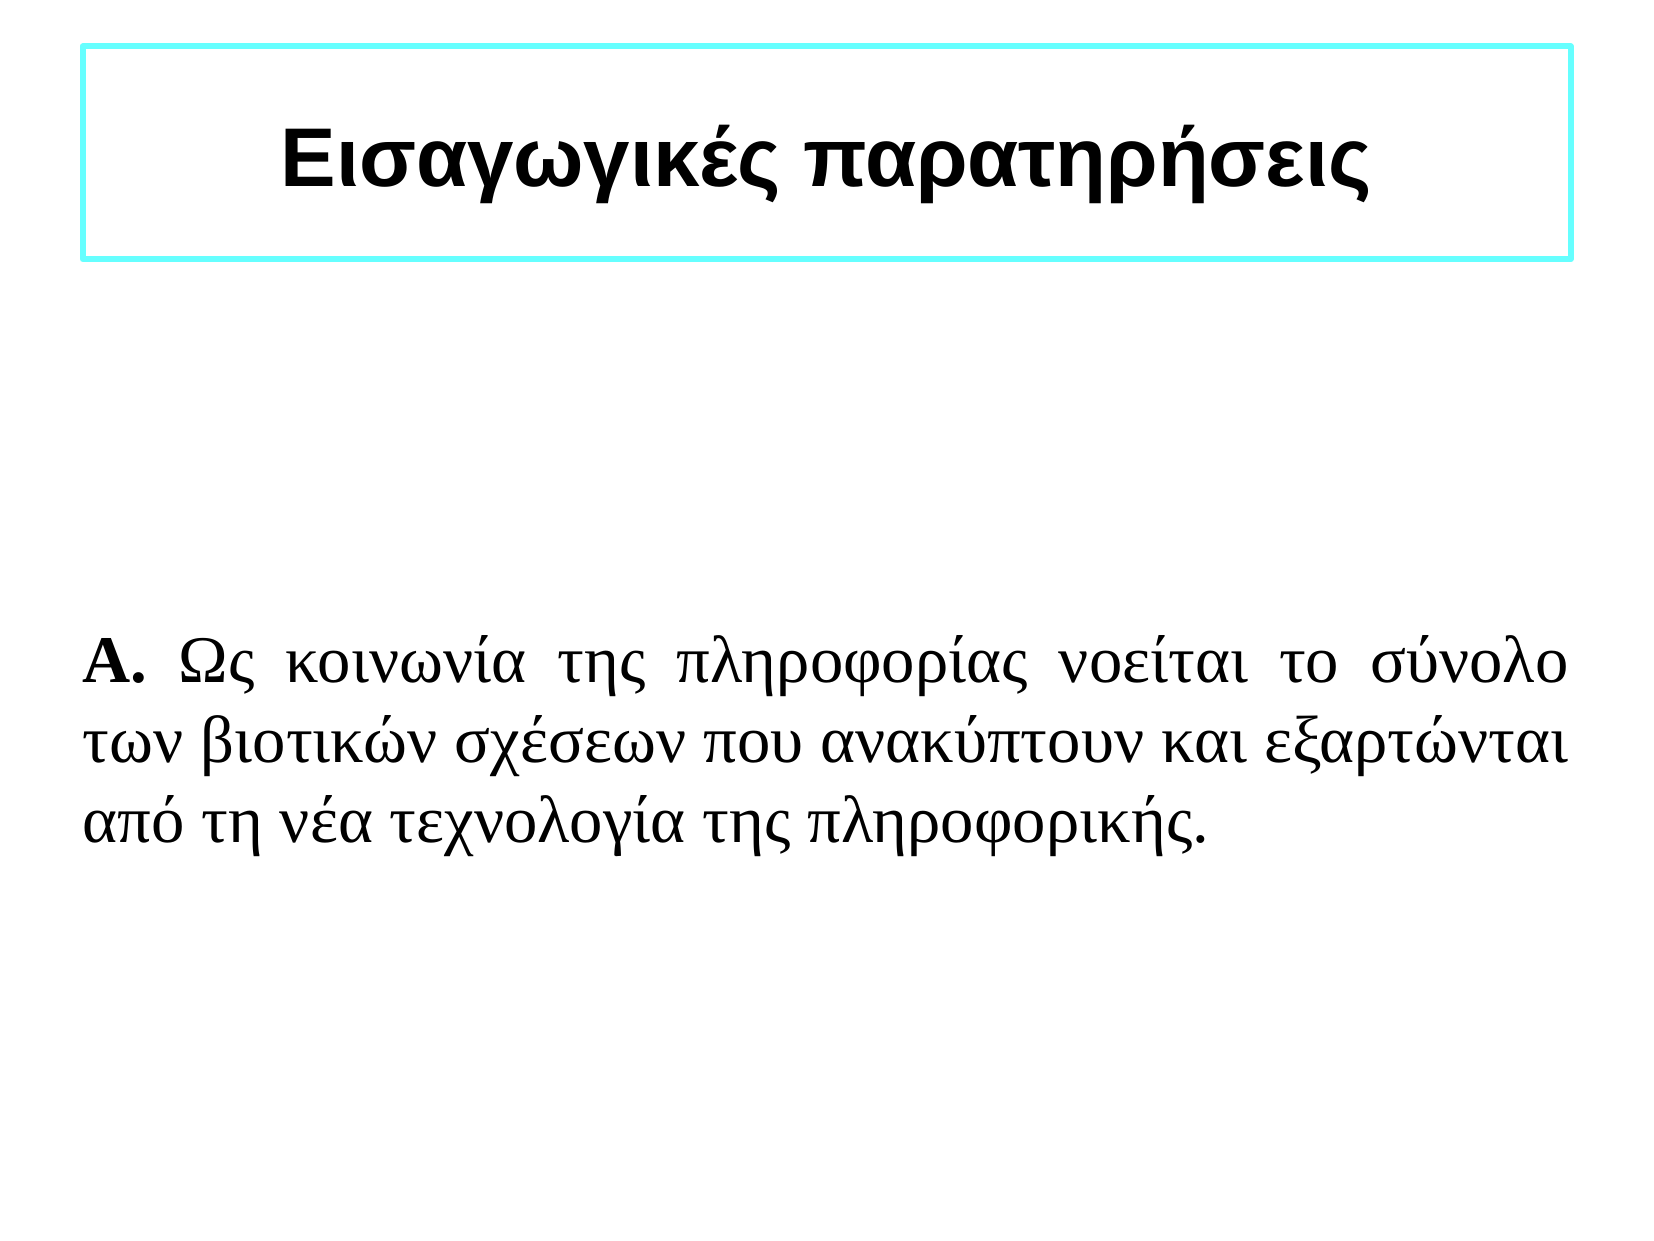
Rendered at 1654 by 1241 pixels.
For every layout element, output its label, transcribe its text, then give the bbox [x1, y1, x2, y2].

text_box Εισαγωγικές παρατηρήσεις [82, 46, 1571, 260]
text_box Α. Ως κοινωνία της πληροφορίας νοείται το σύνολο των βιοτικών σχέσεων που ανακύπτουν και εξαρτώνται από τη νέα τεχνολογία της πληροφορικής. [82, 287, 1571, 1215]
